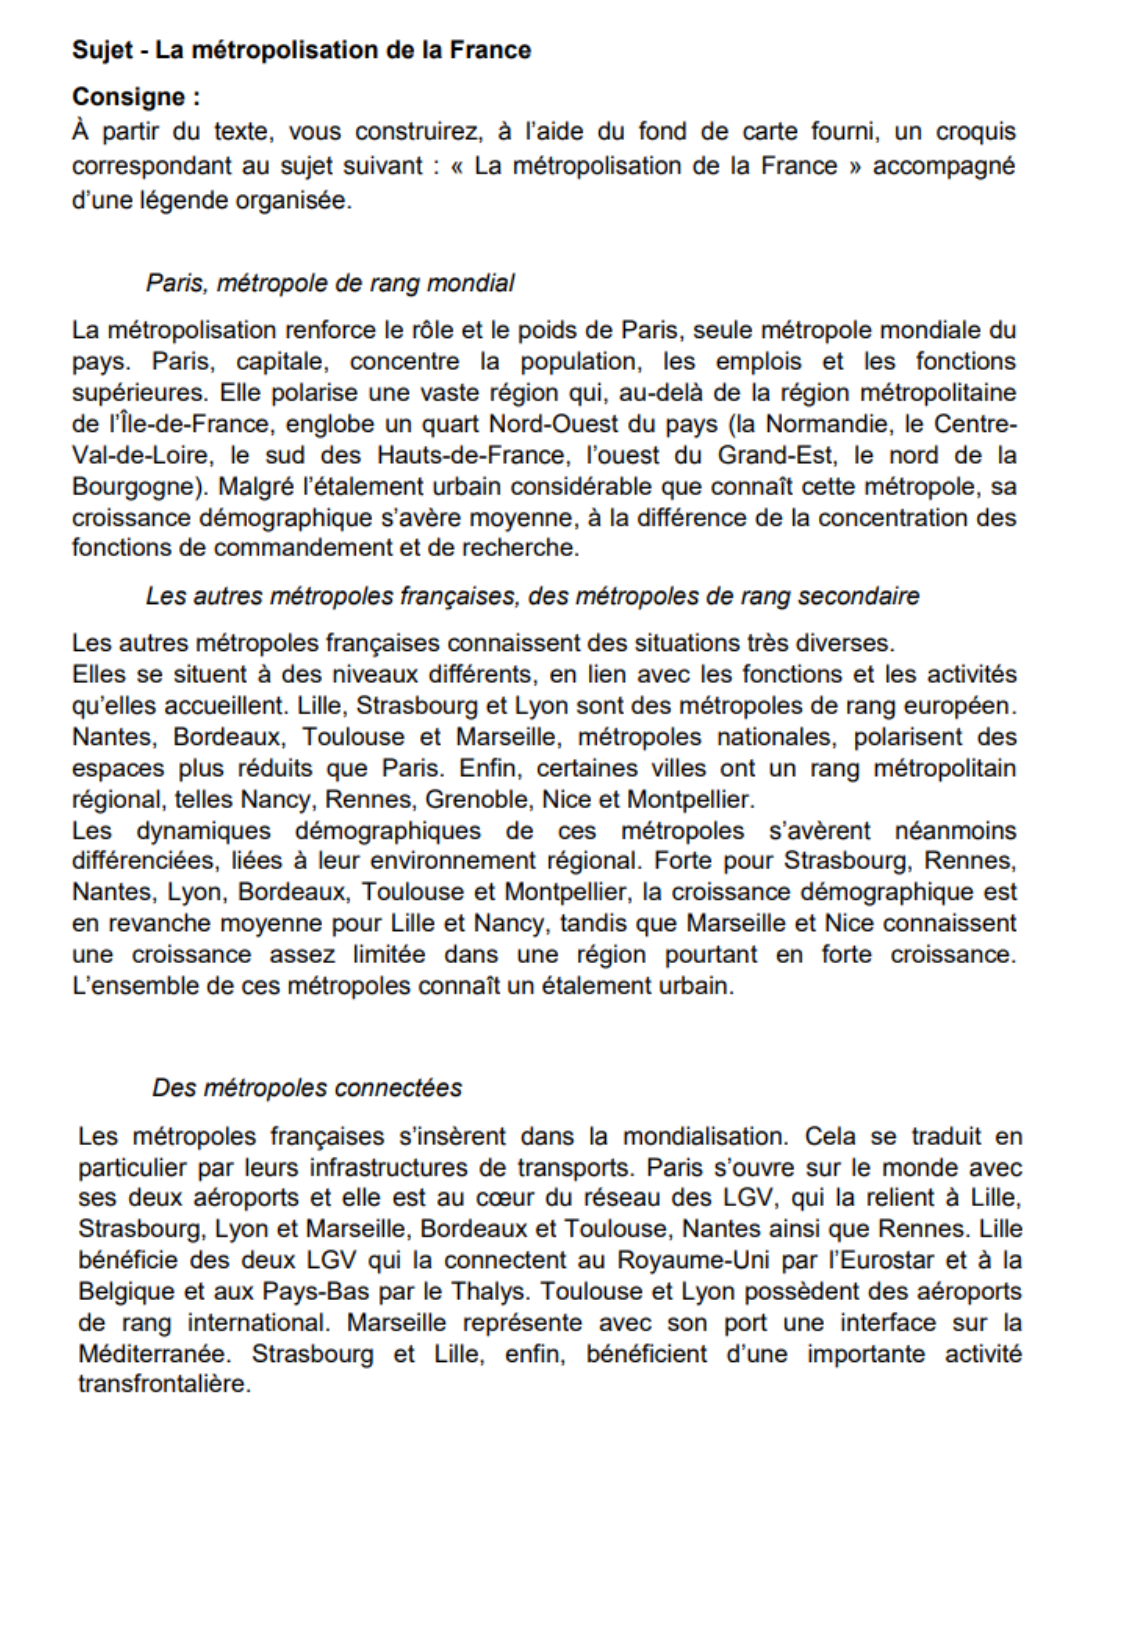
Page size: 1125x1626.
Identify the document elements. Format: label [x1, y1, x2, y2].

picture [42, 1062, 1082, 1444]
picture [42, 0, 1048, 1035]
